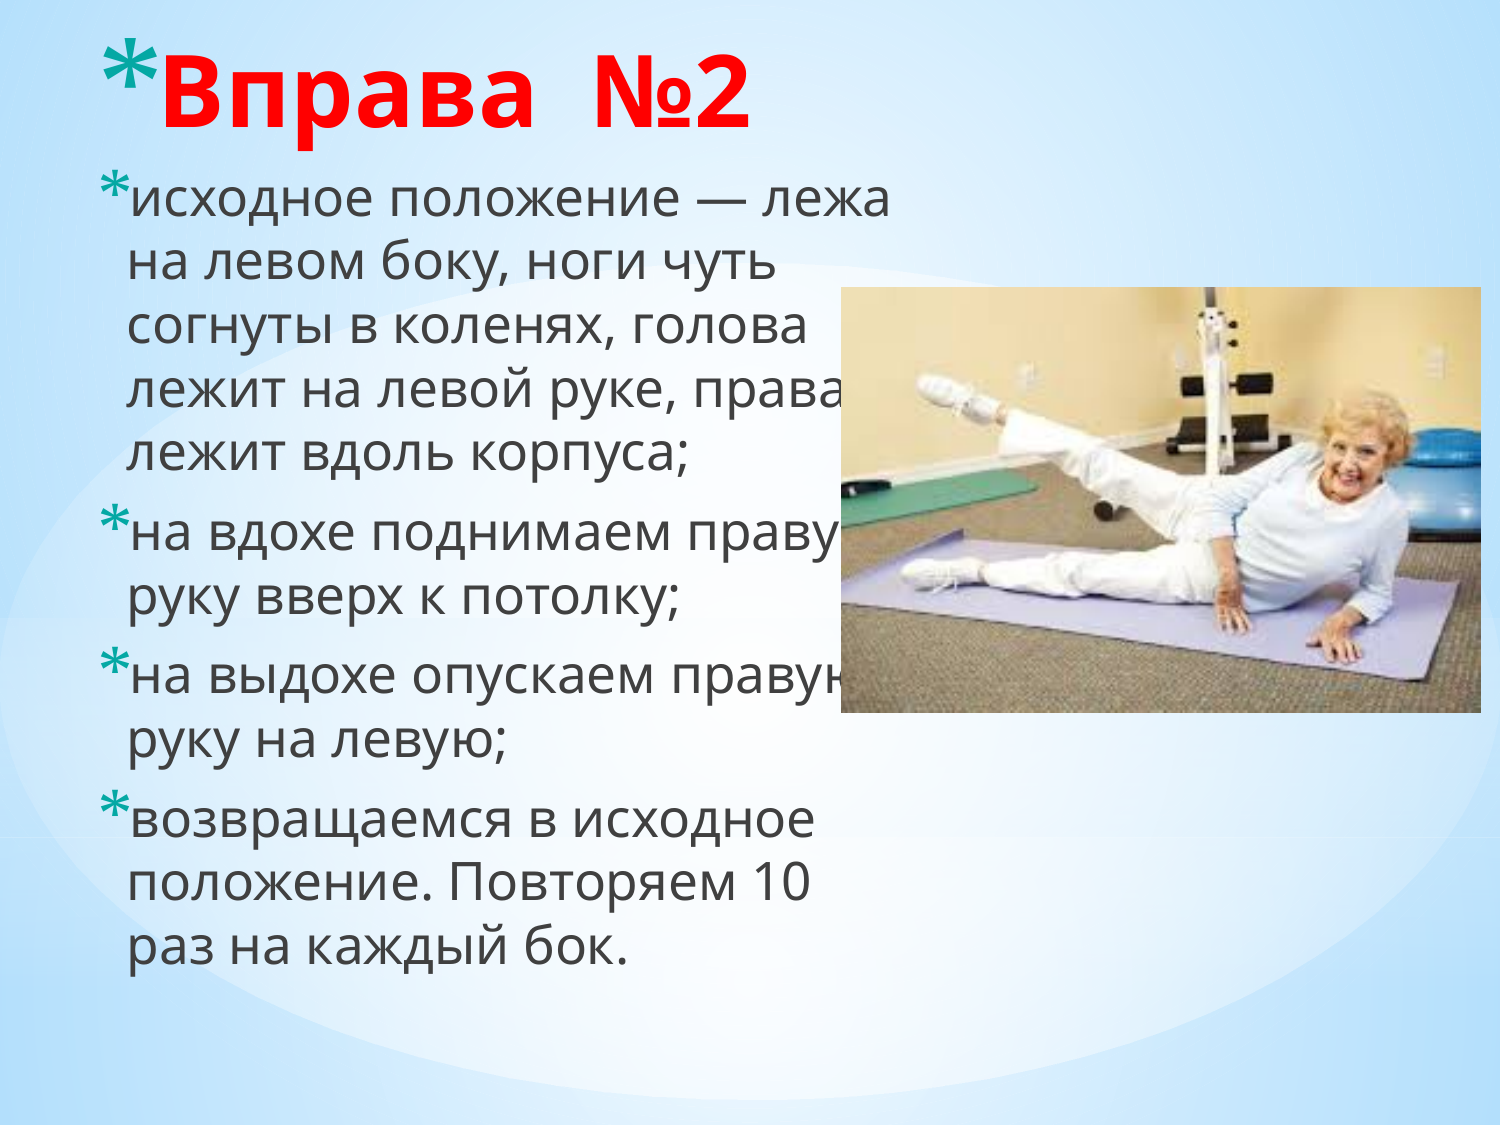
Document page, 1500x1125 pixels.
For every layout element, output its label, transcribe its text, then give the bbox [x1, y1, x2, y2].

list Вправа №2 исходное положение — лежа на левом боку, ноги чуть согнуты в коленях, голова лежит на левой руке, правая лежит вдоль корпуса; на вдохе поднимаем правую руку вверх к потолку; на выдохе опускаем правую руку на левую; возвращаемся в исходное положение. Повторяем 10 раз на каждый бок. [76, 19, 911, 1017]
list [841, 286, 1481, 713]
